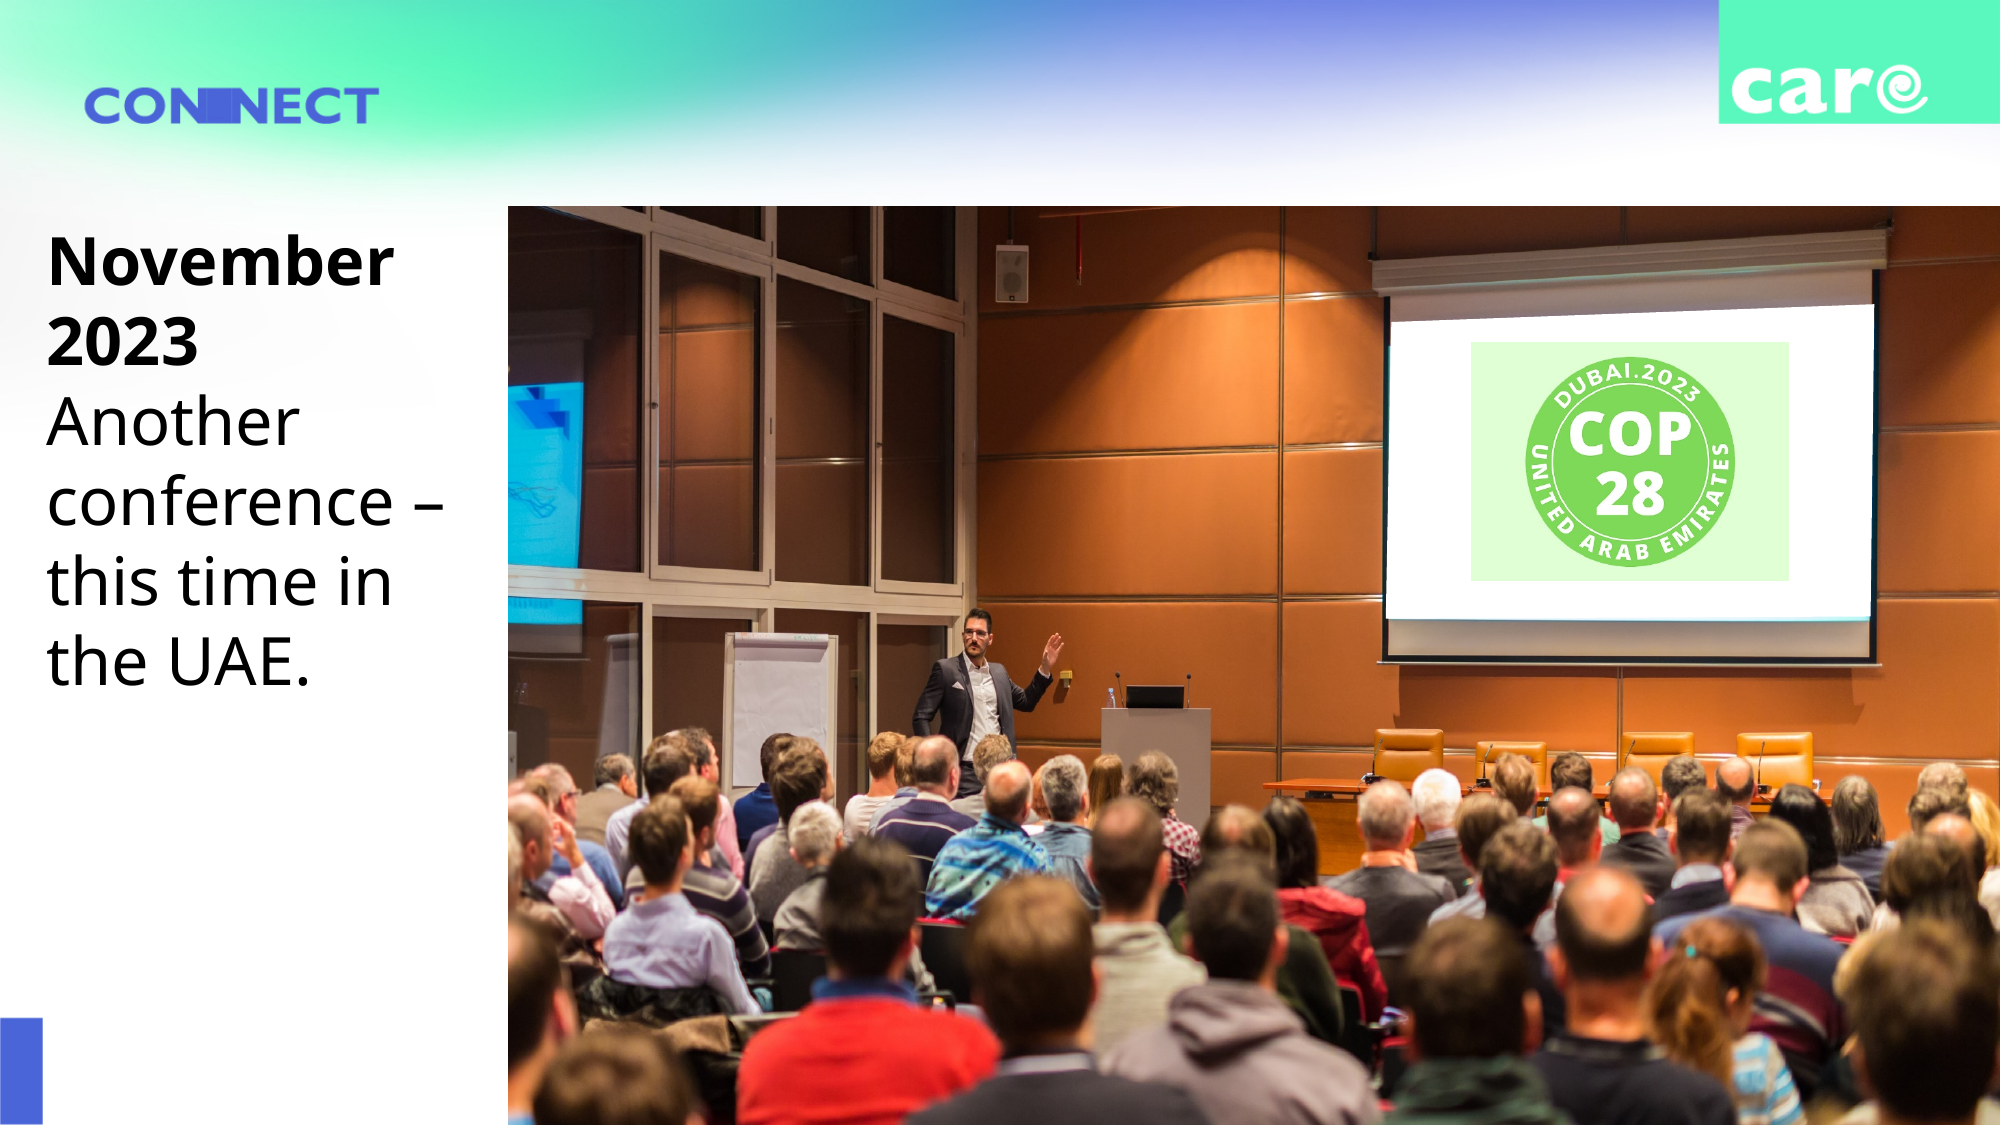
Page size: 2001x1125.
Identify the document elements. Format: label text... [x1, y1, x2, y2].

text_box November 2023 Another conference – this time in the UAE. [31, 211, 501, 707]
picture [0, 0, 2001, 1125]
